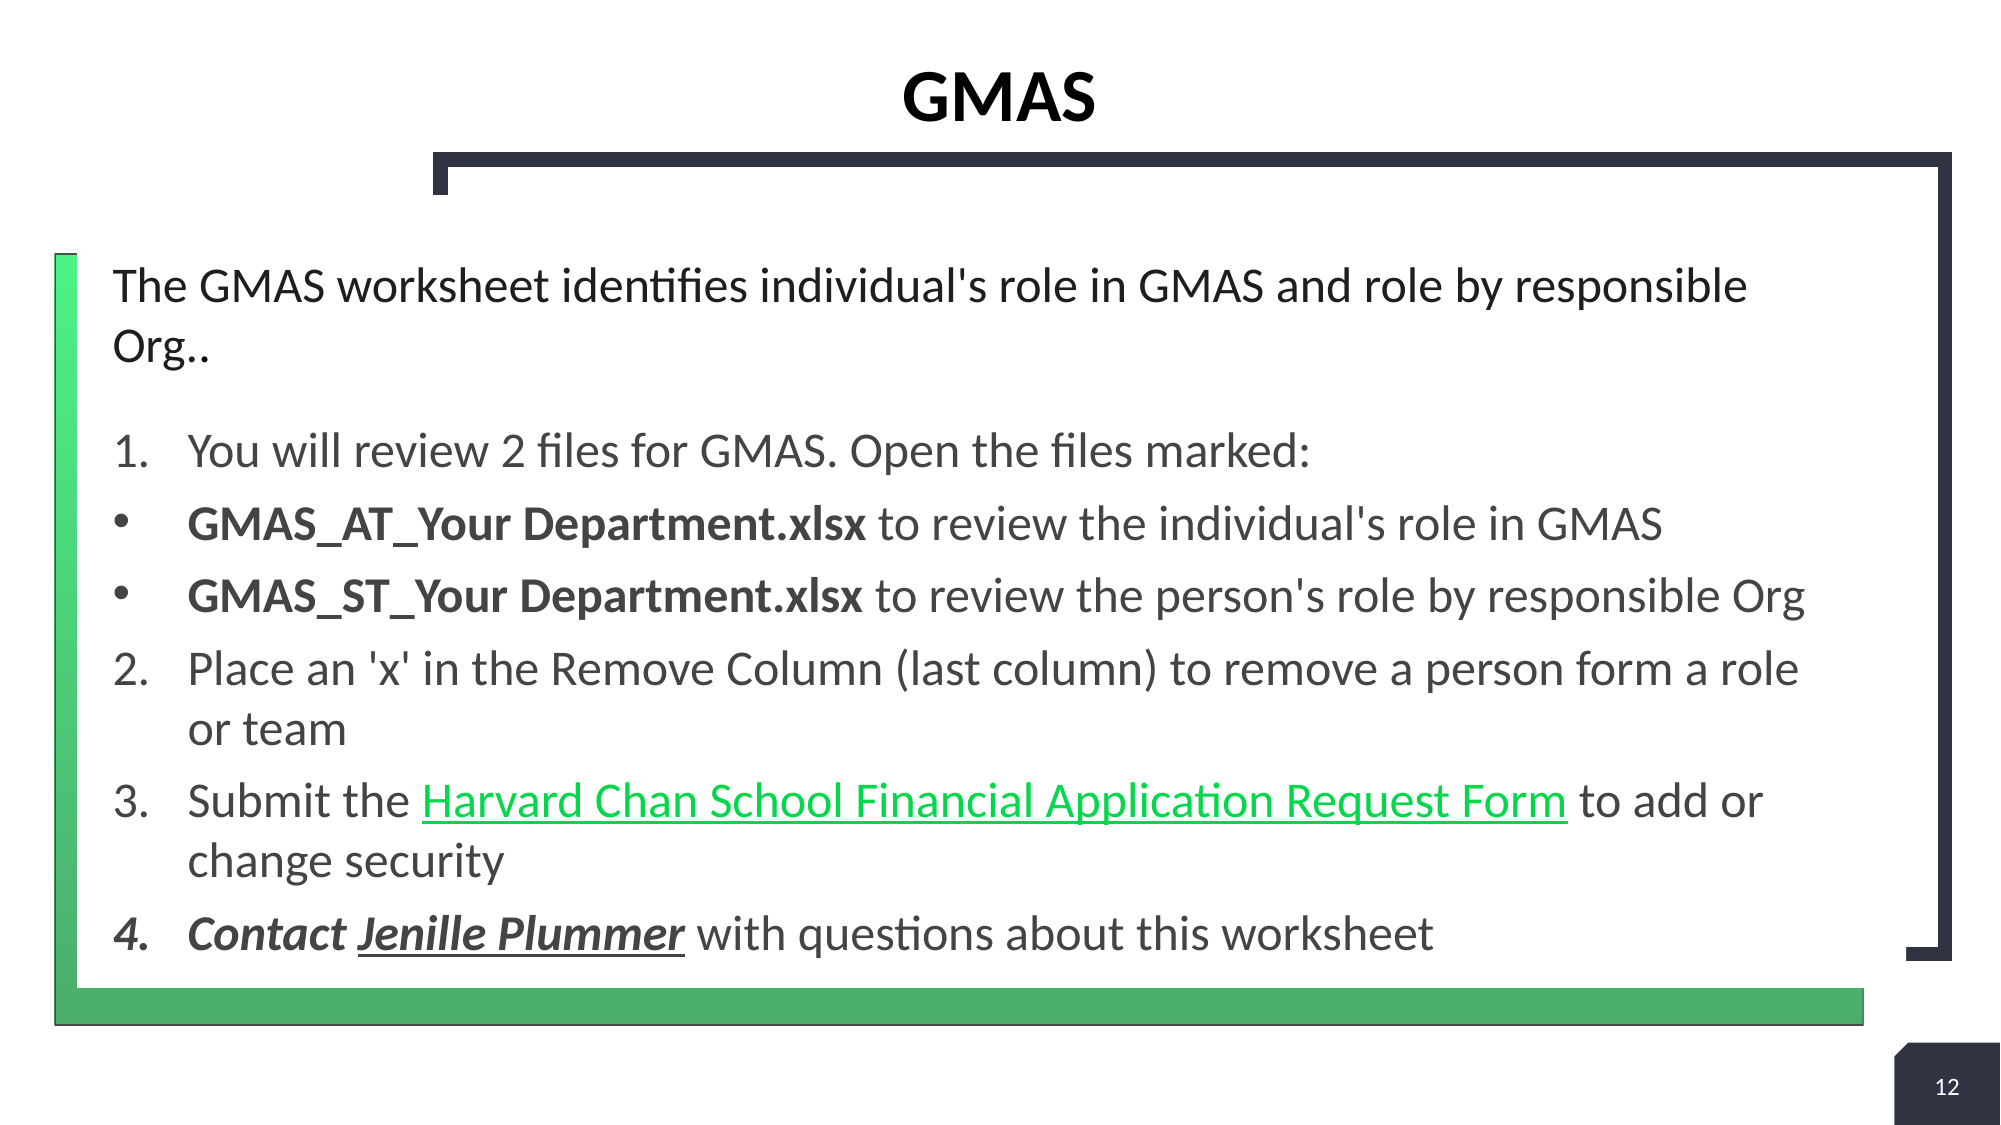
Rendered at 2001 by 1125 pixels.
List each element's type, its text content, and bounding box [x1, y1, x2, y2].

slide_number 12 [1894, 1052, 2000, 1119]
text_box The GMAS worksheet identifies individual's role in GMAS and role by responsible Org.. You will review 2 files for GMAS. Open the files marked: GMAS_AT_Your Department.xlsx to review the individual's role in GMAS GMAS_ST_Your Department.xlsx to review the person's role by responsible Org Place an 'x' in the Remove Column (last column) to remove a person form a role or team Submit the Harvard Chan School Financial Application Request Form to add or change security Contact Jenille Plummer with questions about this worksheet [97, 245, 1851, 968]
title gmas [97, 0, 1903, 195]
